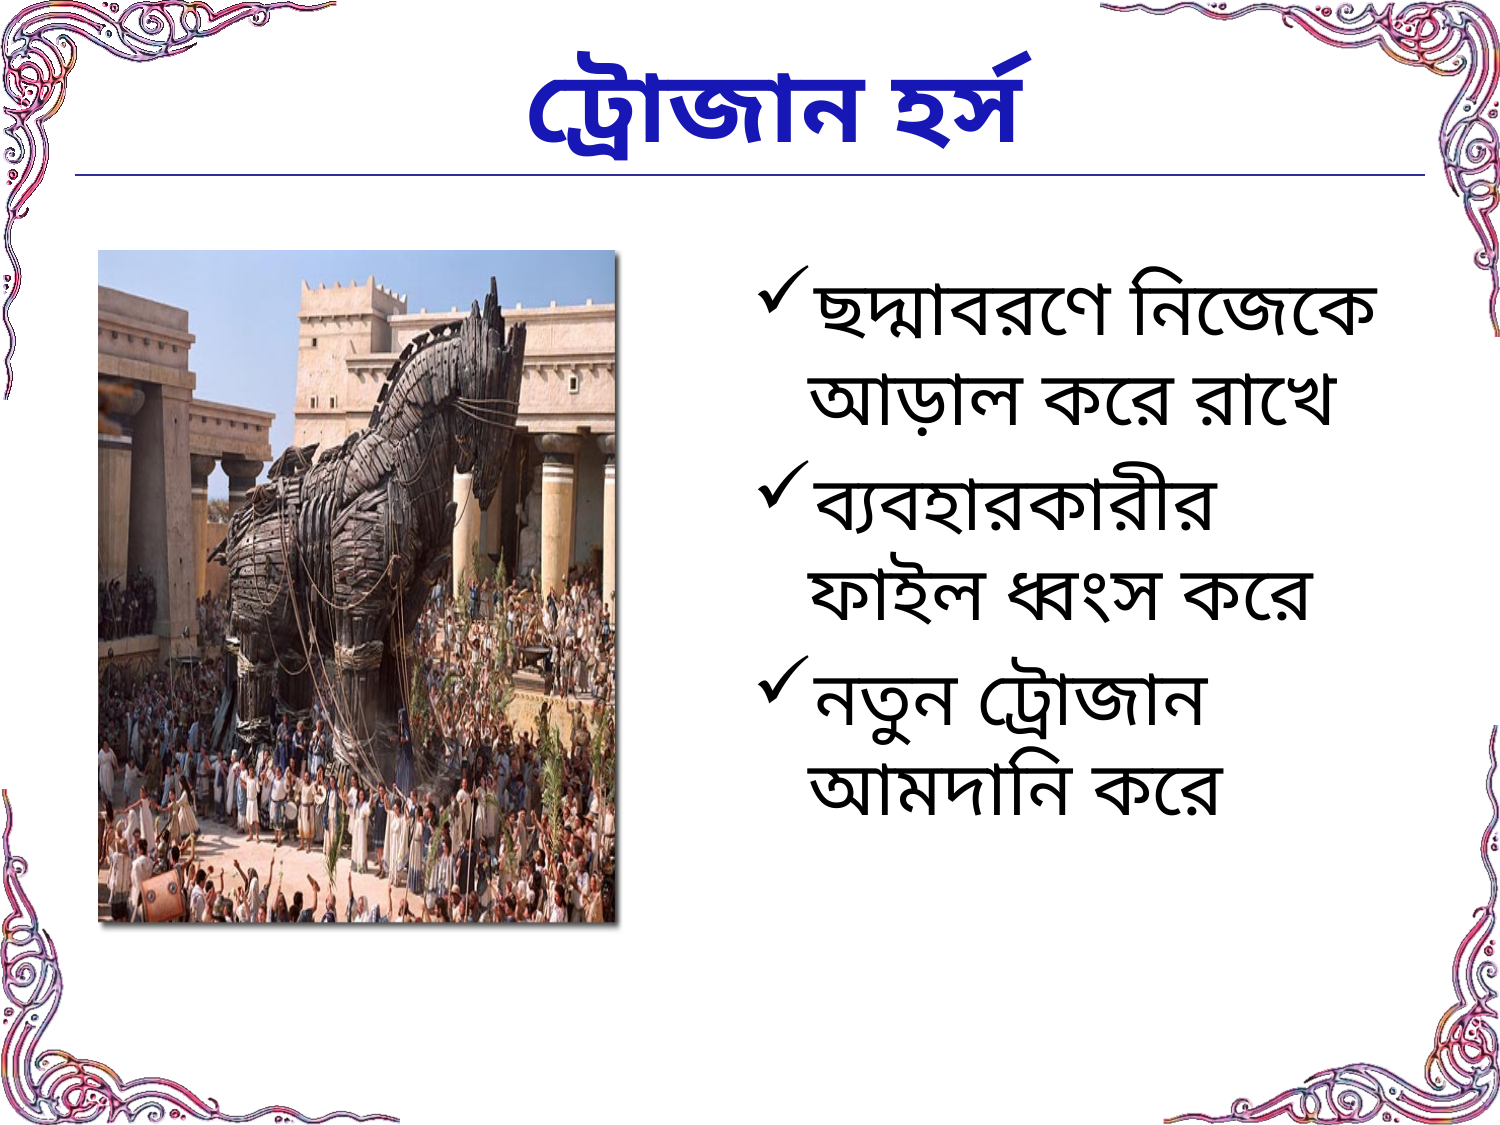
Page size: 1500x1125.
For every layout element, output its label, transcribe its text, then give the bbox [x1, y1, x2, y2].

picture [0, 0, 626, 1125]
picture [1163, 725, 1500, 1125]
list ছদ্মাবরণে নিজেকে আড়াল করে রাখে ব্যবহারকারীর ফাইল ধ্বংস করে নতুন ট্রোজান আমদানি করে [737, 253, 1425, 935]
picture [1100, 0, 1500, 337]
text_box ট্রোজান হর্স [98, 62, 1449, 143]
